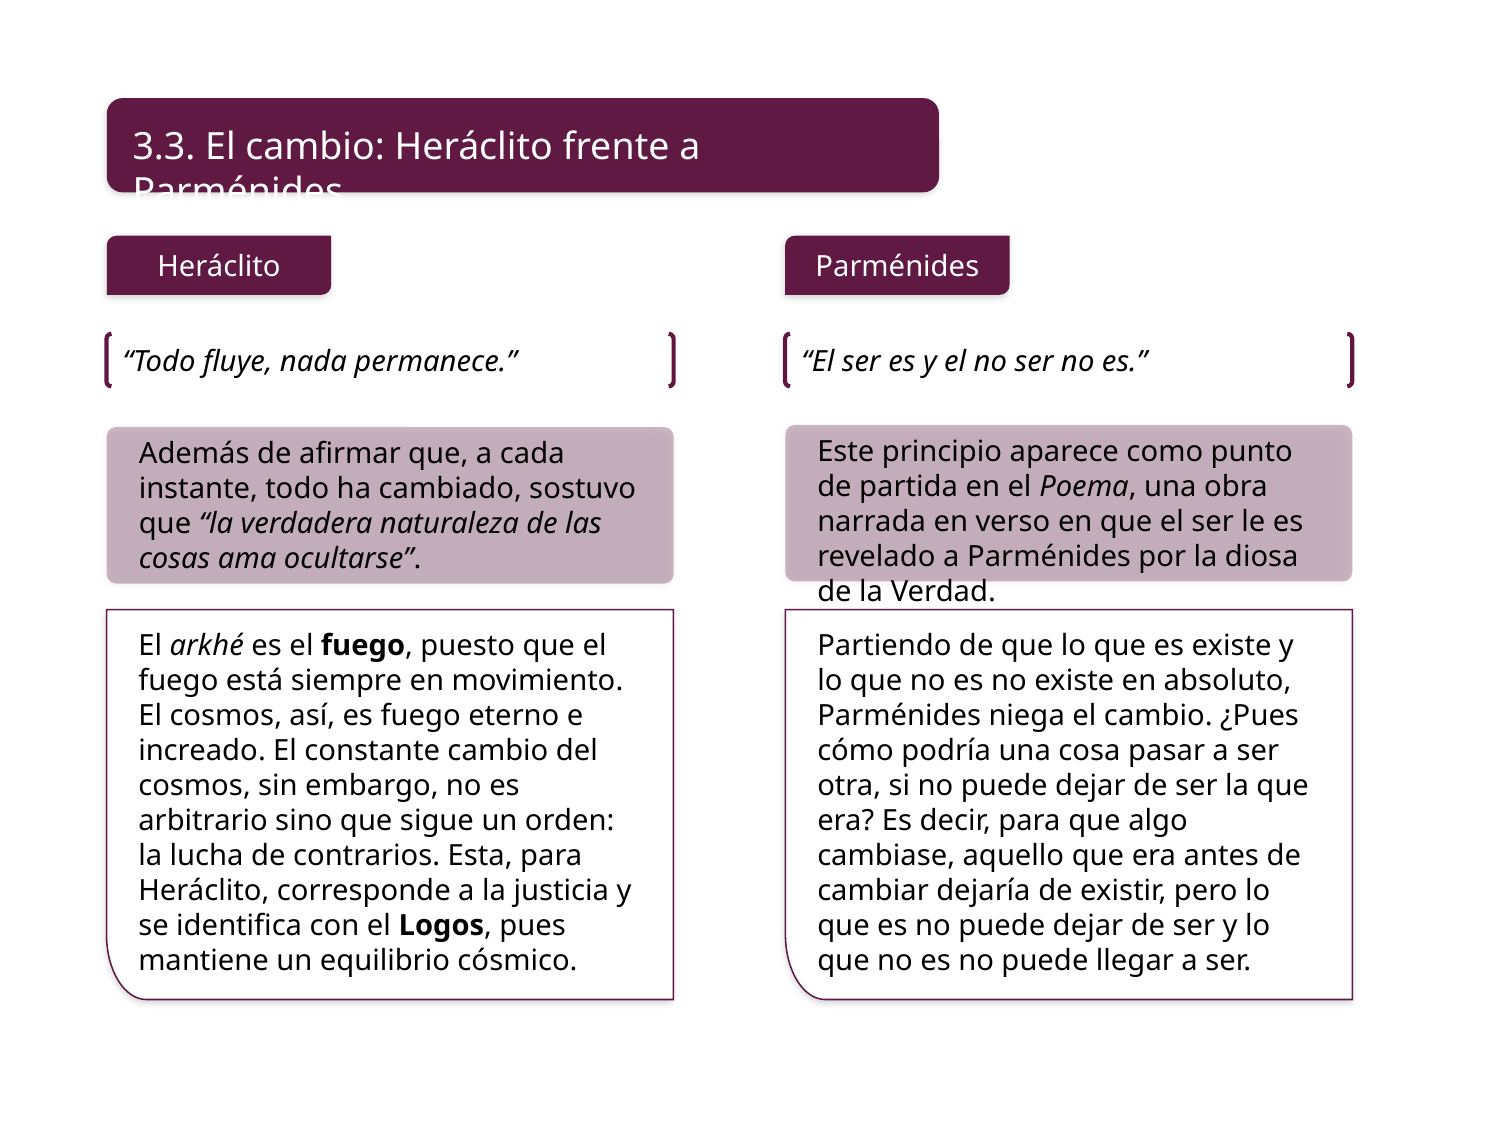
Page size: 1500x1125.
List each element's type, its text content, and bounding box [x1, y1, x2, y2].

text_box “Todo fluye, nada permanece.” [105, 332, 675, 388]
text_box 3.3. El cambio: Heráclito frente a Parménides [117, 115, 921, 220]
text_box Parménides [785, 240, 1010, 290]
text_box [785, 290, 1008, 295]
text_box [787, 235, 1010, 240]
text_box [785, 609, 1353, 834]
text_box Heráclito [106, 240, 332, 290]
text_box [106, 290, 330, 295]
text_box [1335, 424, 1353, 582]
text_box El arkhé es el fuego, puesto que el fuego está siempre en movimiento. El cosmos, así, es fuego eterno e increado. El constante cambio del cosmos, sin embargo, no es arbitrario sino que sigue un orden: la lucha de contrarios. Esta, para Heráclito, corresponde a la justicia y se identifica con el Logos, pues mantiene un equilibrio cósmico. [123, 618, 657, 984]
text_box Este principio aparece como punto de partida en el Poema, una obra narrada en verso en que el ser le es revelado a Parménides por la diosa de la Verdad. [802, 424, 1335, 615]
text_box [106, 609, 674, 1000]
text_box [762, 835, 1453, 1108]
text_box Además de afirmar que, a cada instante, todo ha cambiado, sostuvo que “la verdadera naturaleza de las cosas ama ocultarse”. [123, 427, 657, 582]
text_box [108, 235, 332, 240]
text_box [106, 426, 674, 584]
text_box [785, 424, 802, 582]
text_box Partiendo de que lo que es existe y lo que no es no existe en absoluto, Parménides niega el cambio. ¿Pues cómo podría una cosa pasar a ser otra, si no puede dejar de ser la que era? Es decir, para que algo cambiase, aquello que era antes de cambiar dejaría de existir, pero lo que es no puede dejar de ser y lo que no es no puede llegar a ser. [802, 618, 1335, 834]
text_box [106, 98, 940, 193]
text_box “El ser es y el no ser no es.” [784, 332, 1354, 388]
